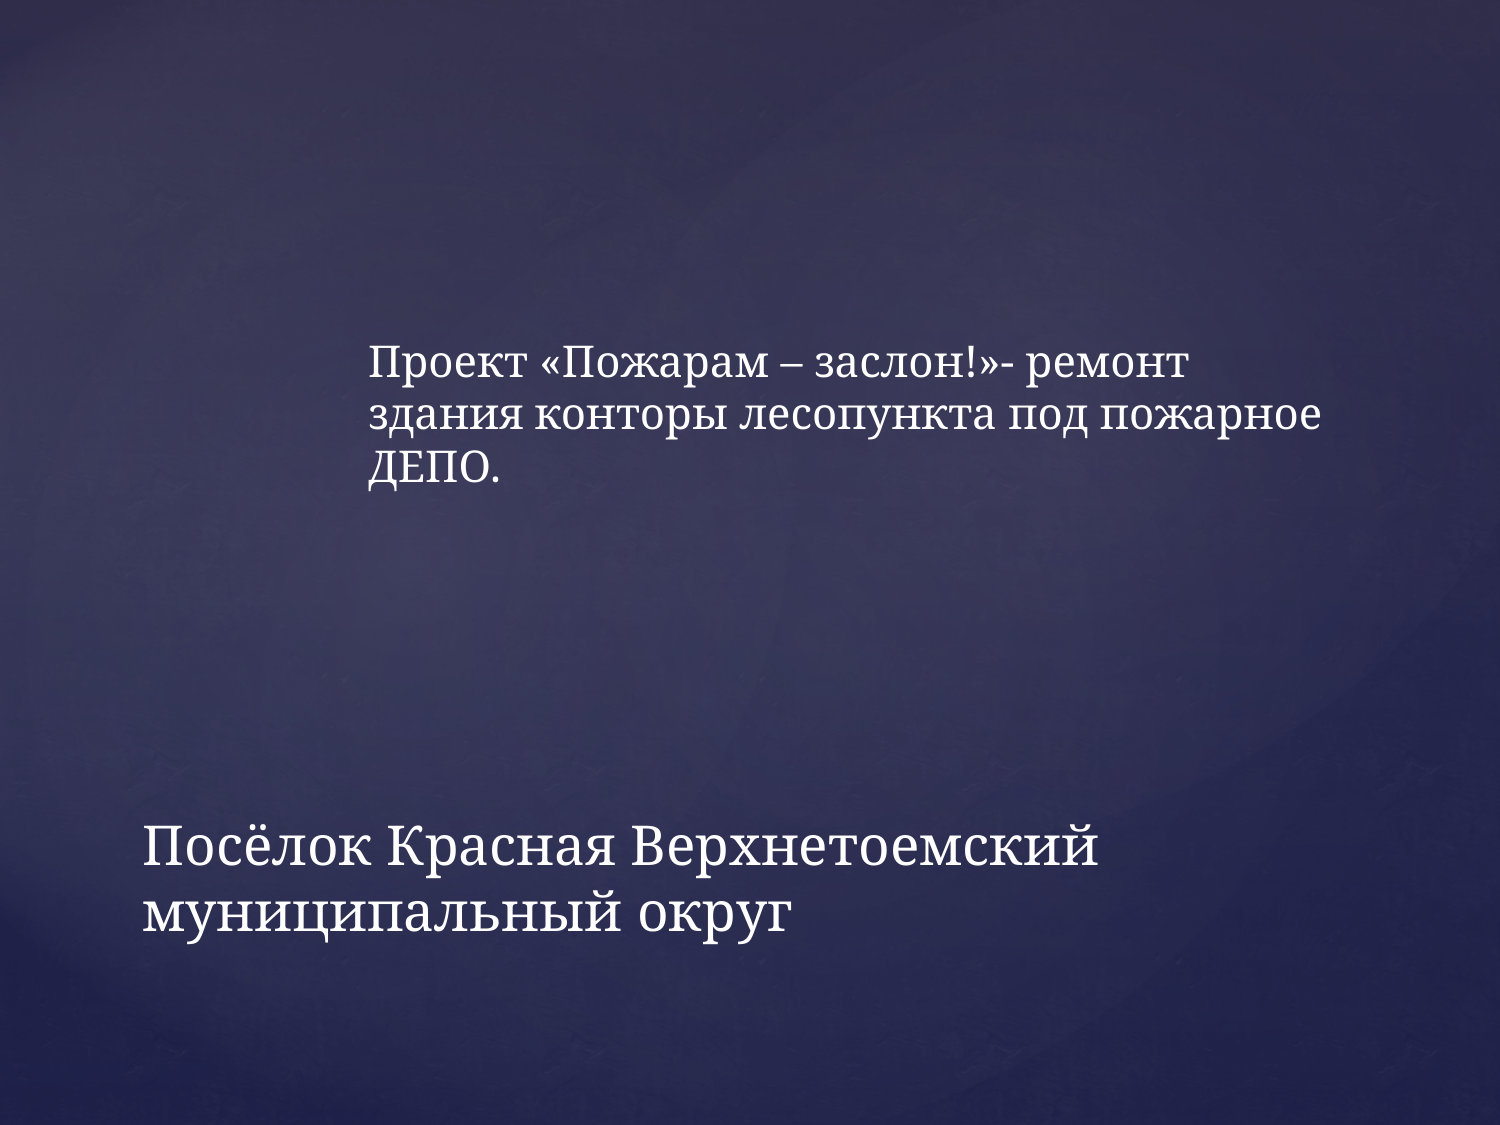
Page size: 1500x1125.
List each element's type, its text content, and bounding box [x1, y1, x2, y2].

list Проект «Пожарам – заслон!»- ремонт здания конторы лесопункта под пожарное ДЕПО. [350, 112, 1350, 713]
title Посёлок Красная Верхнетоемский муниципальный округ [127, 800, 1365, 950]
